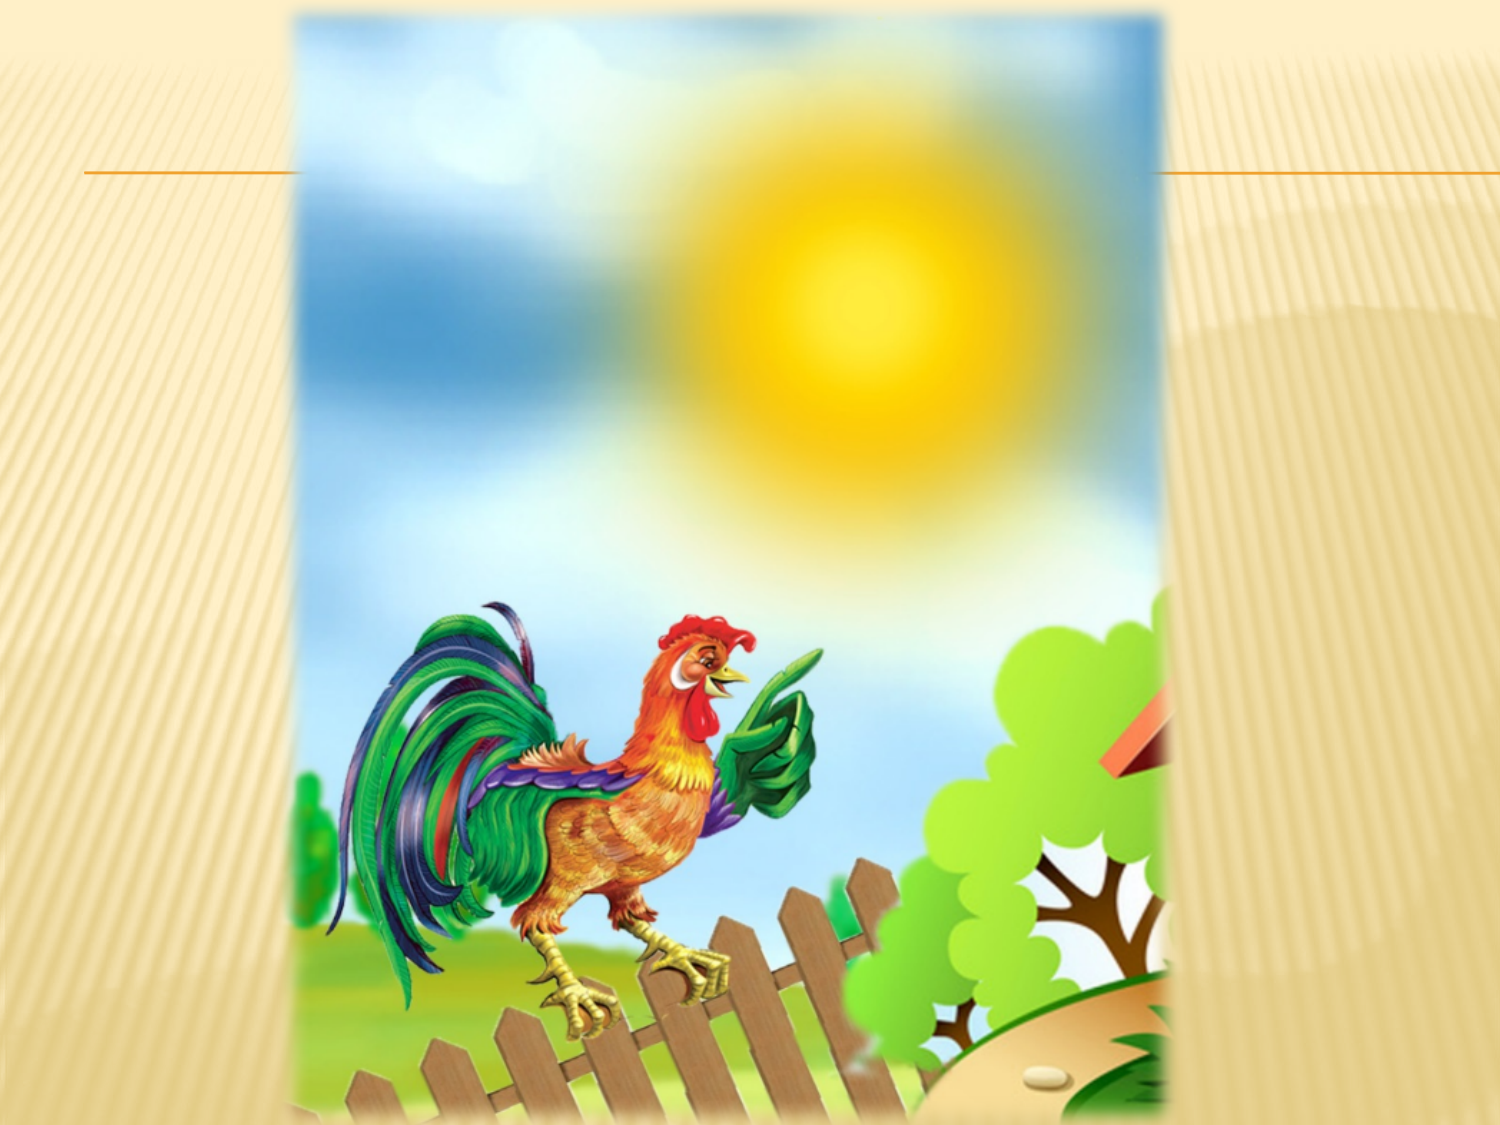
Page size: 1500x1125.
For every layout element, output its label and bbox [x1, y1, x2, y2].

list [277, 0, 1180, 1125]
